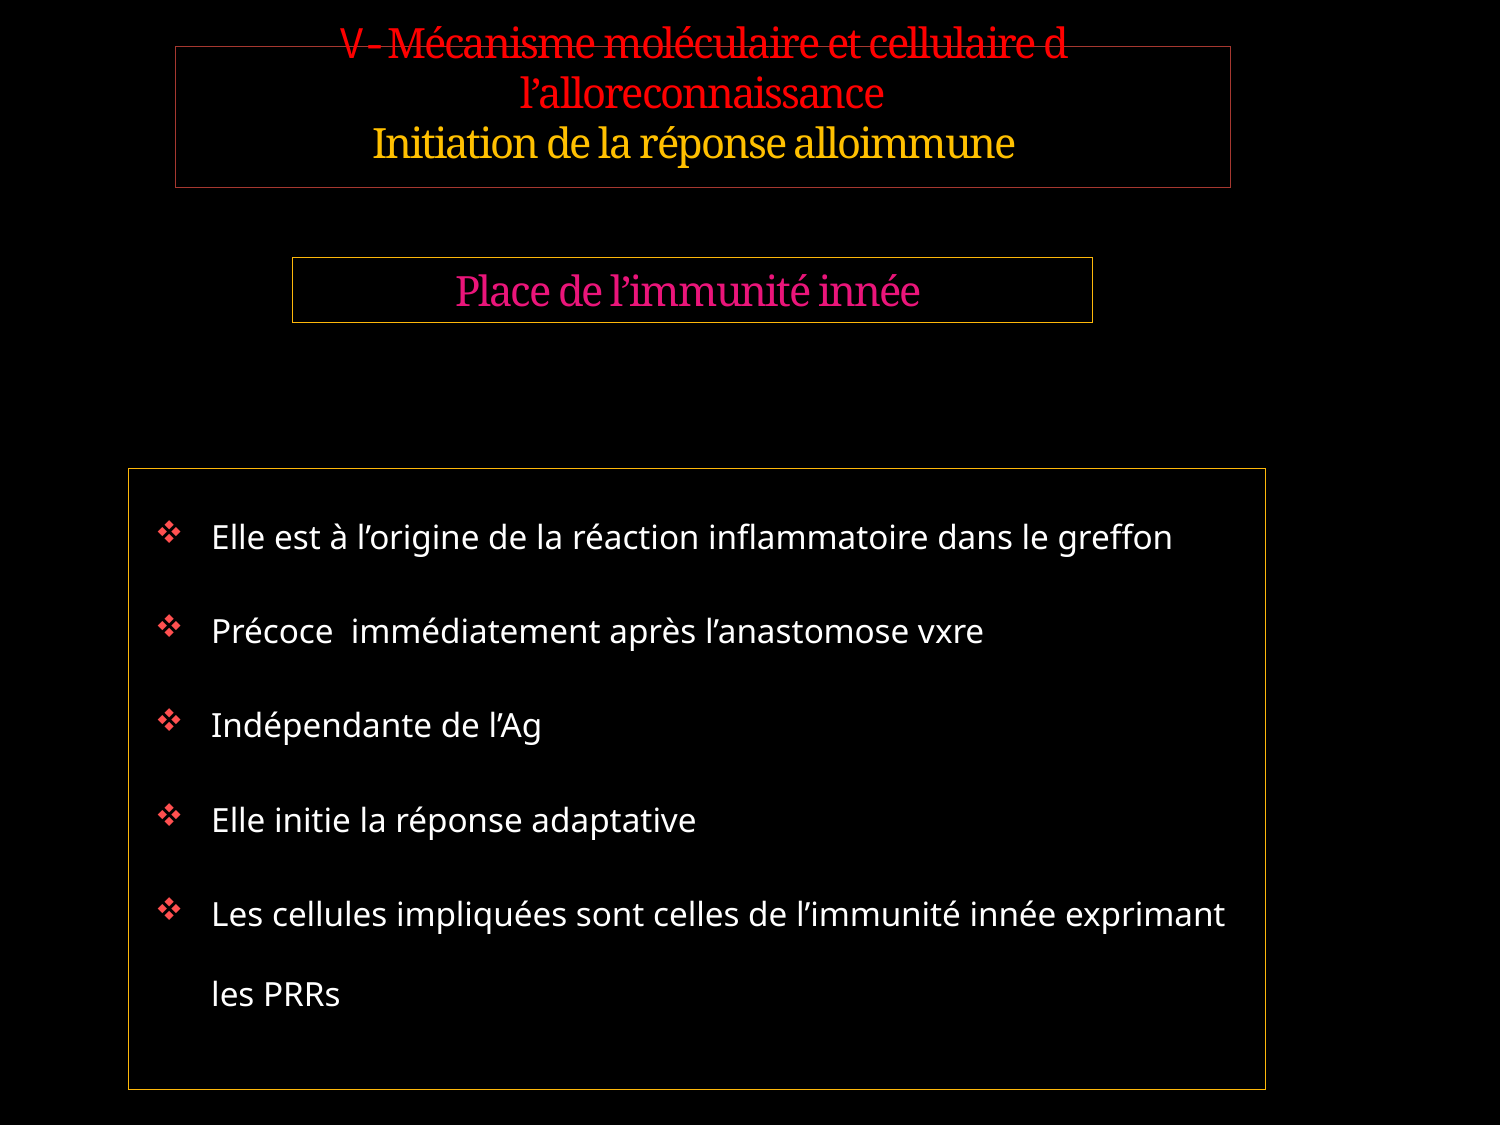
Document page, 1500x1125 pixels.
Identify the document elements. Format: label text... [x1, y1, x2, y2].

text_box Elle est à l’origine de la réaction inflammatoire dans le greffon Précoce immédiatement après l’anastomose vxre Indépendante de l’Ag Elle initie la réponse adaptative Les cellules impliquées sont celles de l’immunité innée exprimant les PRRs [128, 468, 1266, 1090]
text_box V-Mécanisme moléculaire et cellulaire d l’alloreconnaissance Initiation de la réponse alloimmune [175, 46, 1231, 188]
text_box Place de l’immunité innée [292, 257, 1093, 323]
